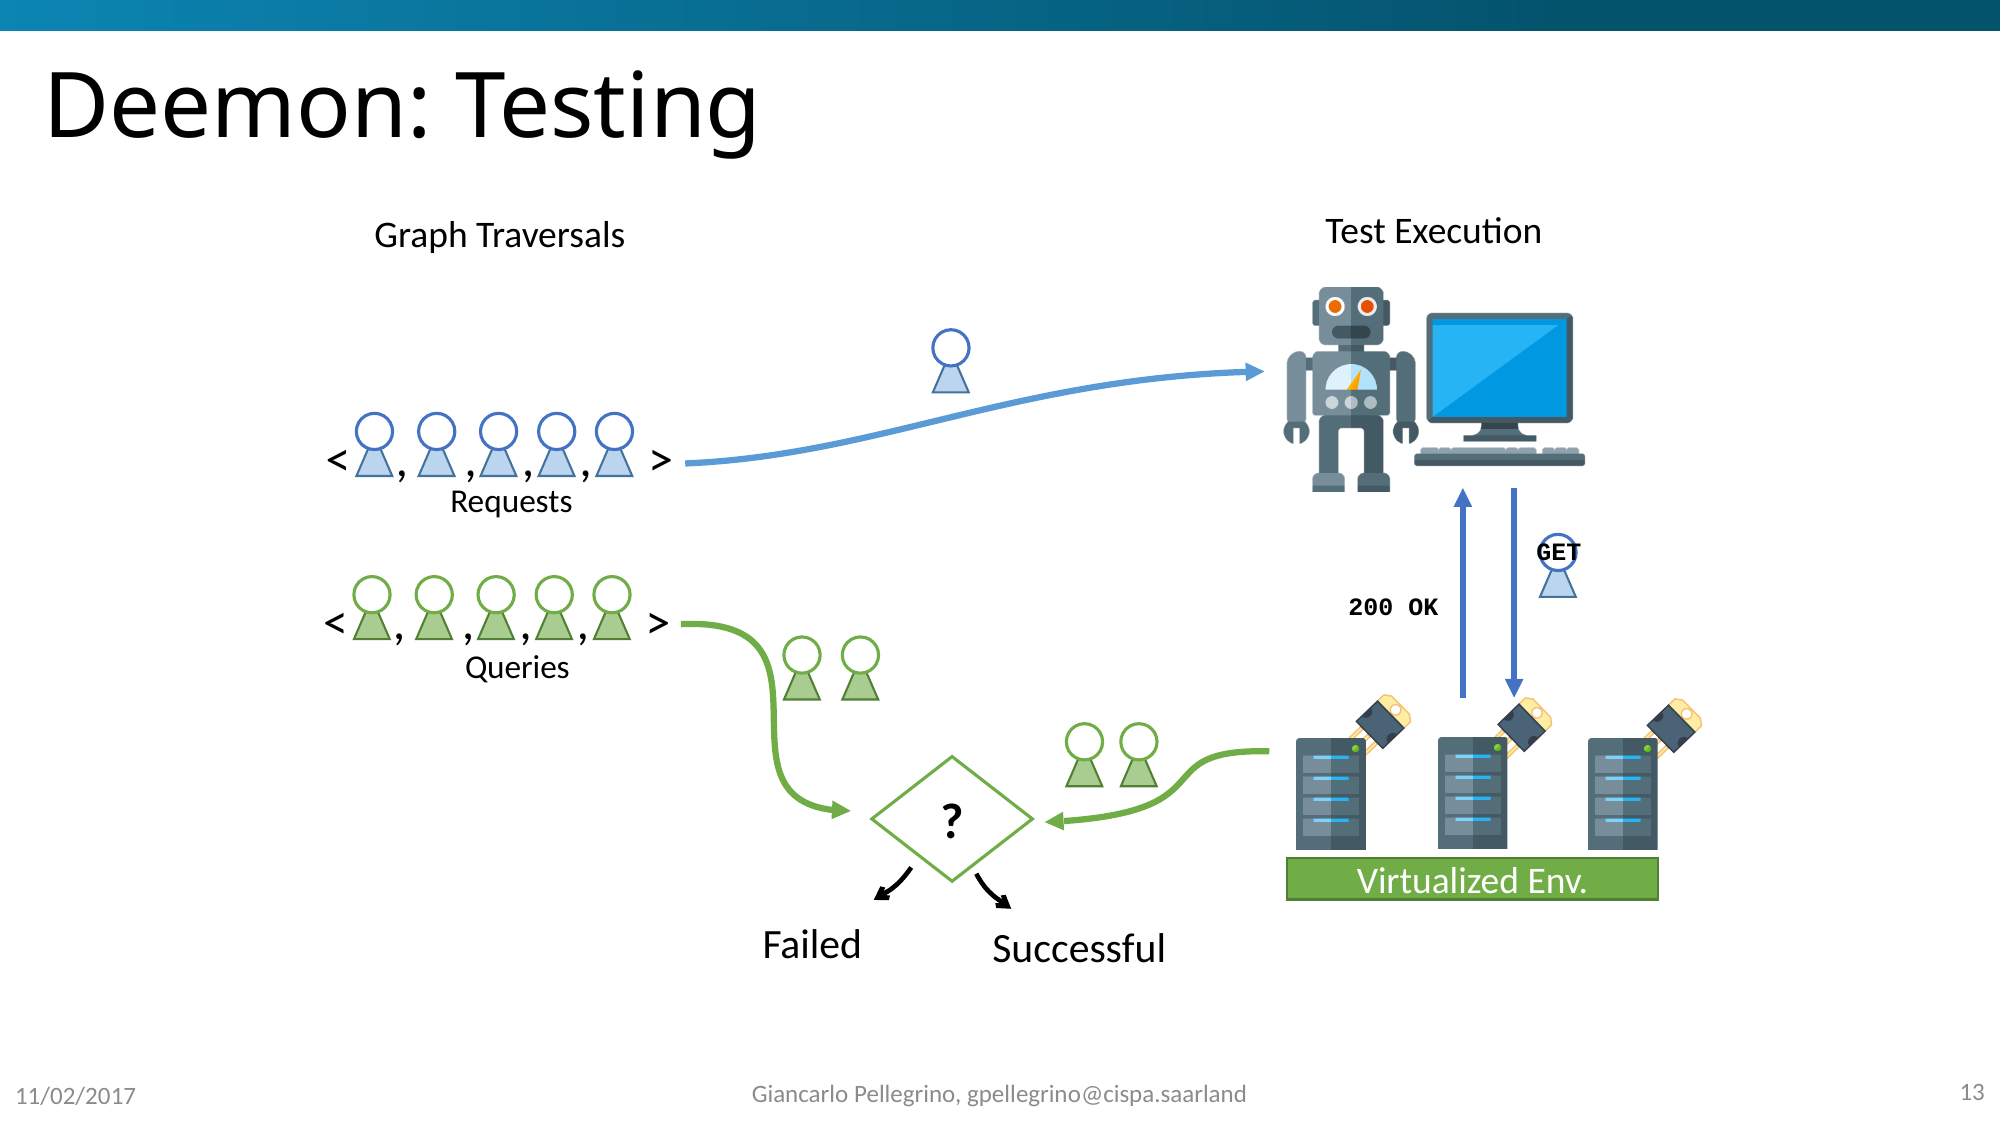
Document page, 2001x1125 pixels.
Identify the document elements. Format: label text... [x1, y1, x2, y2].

text_box Failed [747, 909, 877, 975]
text_box [417, 449, 454, 478]
text_box [782, 673, 822, 701]
text_box [1065, 722, 1104, 761]
text_box GET [1521, 528, 1597, 574]
footer Giancarlo Pellegrino, gpellegrino@cispa.saarland [470, 1060, 1530, 1125]
text_box [1119, 760, 1159, 788]
text_box [595, 412, 634, 451]
title Deemon: Testing [28, 51, 1835, 165]
text_box [477, 613, 515, 637]
text_box [594, 449, 634, 478]
picture [1248, 282, 1597, 493]
picture [1587, 683, 1716, 850]
text_box < , , , , > [310, 419, 690, 554]
text_box [537, 412, 576, 451]
picture [1437, 684, 1566, 849]
text_box [931, 366, 971, 394]
text_box [1119, 722, 1159, 761]
slide_number 13 [1550, 1060, 2000, 1121]
text_box [1538, 574, 1578, 598]
text_box Successful [977, 913, 1182, 979]
text_box [841, 635, 880, 675]
text_box [873, 867, 912, 900]
picture [1295, 679, 1425, 850]
text_box [782, 635, 822, 675]
text_box ? [870, 755, 1035, 883]
text_box [931, 328, 971, 368]
text_box [840, 673, 880, 701]
text_box [479, 412, 518, 451]
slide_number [0, 1064, 450, 1125]
text_box Virtualized Env. [1286, 857, 1659, 901]
text_box [1044, 749, 1270, 828]
text_box Requests [435, 471, 588, 527]
text_box [355, 412, 394, 451]
text_box [414, 613, 453, 641]
text_box [476, 575, 516, 614]
text_box [976, 873, 1012, 909]
text_box [592, 613, 632, 641]
text_box [535, 613, 573, 637]
text_box [481, 449, 516, 471]
text_box [417, 412, 456, 451]
text_box [352, 613, 392, 641]
text_box [539, 449, 574, 471]
text_box [354, 449, 394, 478]
text_box [535, 575, 574, 614]
text_box Graph Traversals [359, 202, 641, 263]
text_box Queries [450, 637, 585, 693]
text_box [680, 622, 851, 817]
text_box [352, 575, 392, 614]
text_box < , , , , > [308, 582, 687, 718]
text_box 200 OK [1333, 583, 1454, 628]
text_box [1064, 760, 1104, 788]
text_box [592, 575, 632, 614]
text_box Test Execution [1310, 199, 1558, 259]
text_box [415, 575, 454, 614]
text_box [685, 370, 1248, 466]
